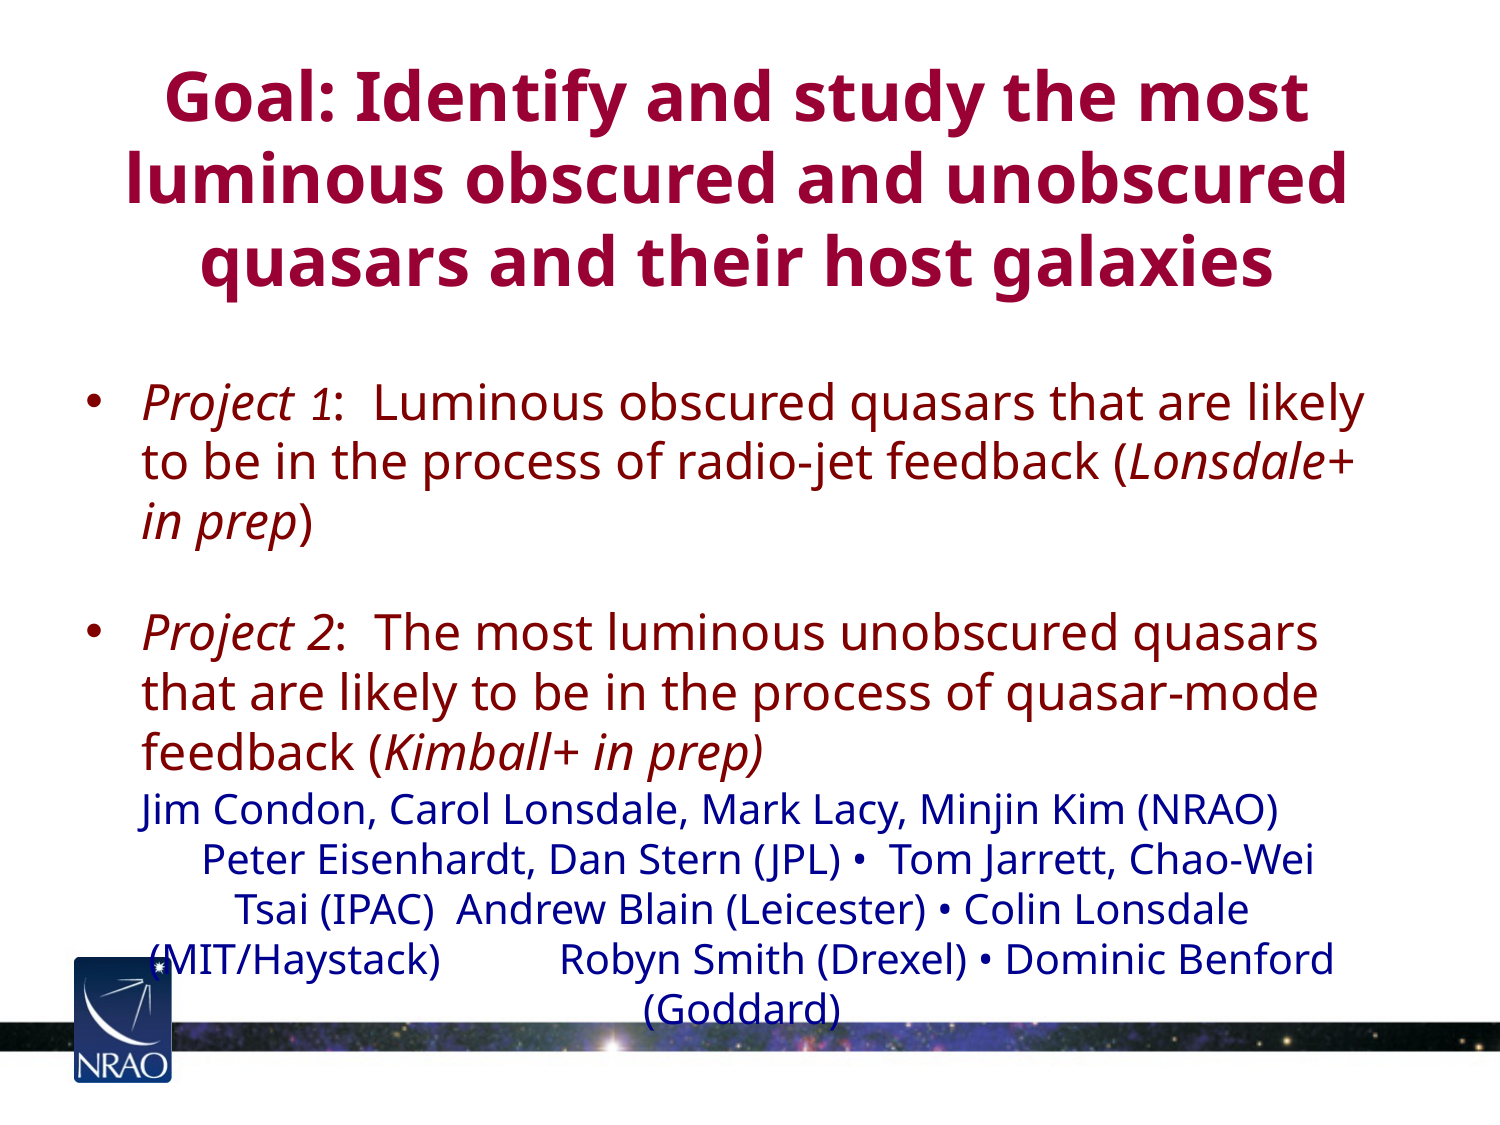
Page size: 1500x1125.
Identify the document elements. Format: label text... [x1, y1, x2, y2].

picture [0, 0, 1500, 1125]
text_box Jim Condon, Carol Lonsdale, Mark Lacy, Minjin Kim (NRAO) Peter Eisenhardt, Dan Stern (JPL) • Tom Jarrett, Chao-Wei Tsai (IPAC) Andrew Blain (Leicester) • Colin Lonsdale (MIT/Haystack) Robyn Smith (Drexel) • Dominic Benford (Goddard) [121, 774, 1363, 1013]
title Goal: Identify and study the most luminous obscured and unobscured quasars and their host galaxies [75, 45, 1400, 233]
list Project 1: Luminous obscured quasars that are likely to be in the process of radio-jet feedback (Lonsdale+ in prep) Project 2: The most luminous unobscured quasars that are likely to be in the process of quasar-mode feedback (Kimball+ in prep) [70, 362, 1421, 713]
